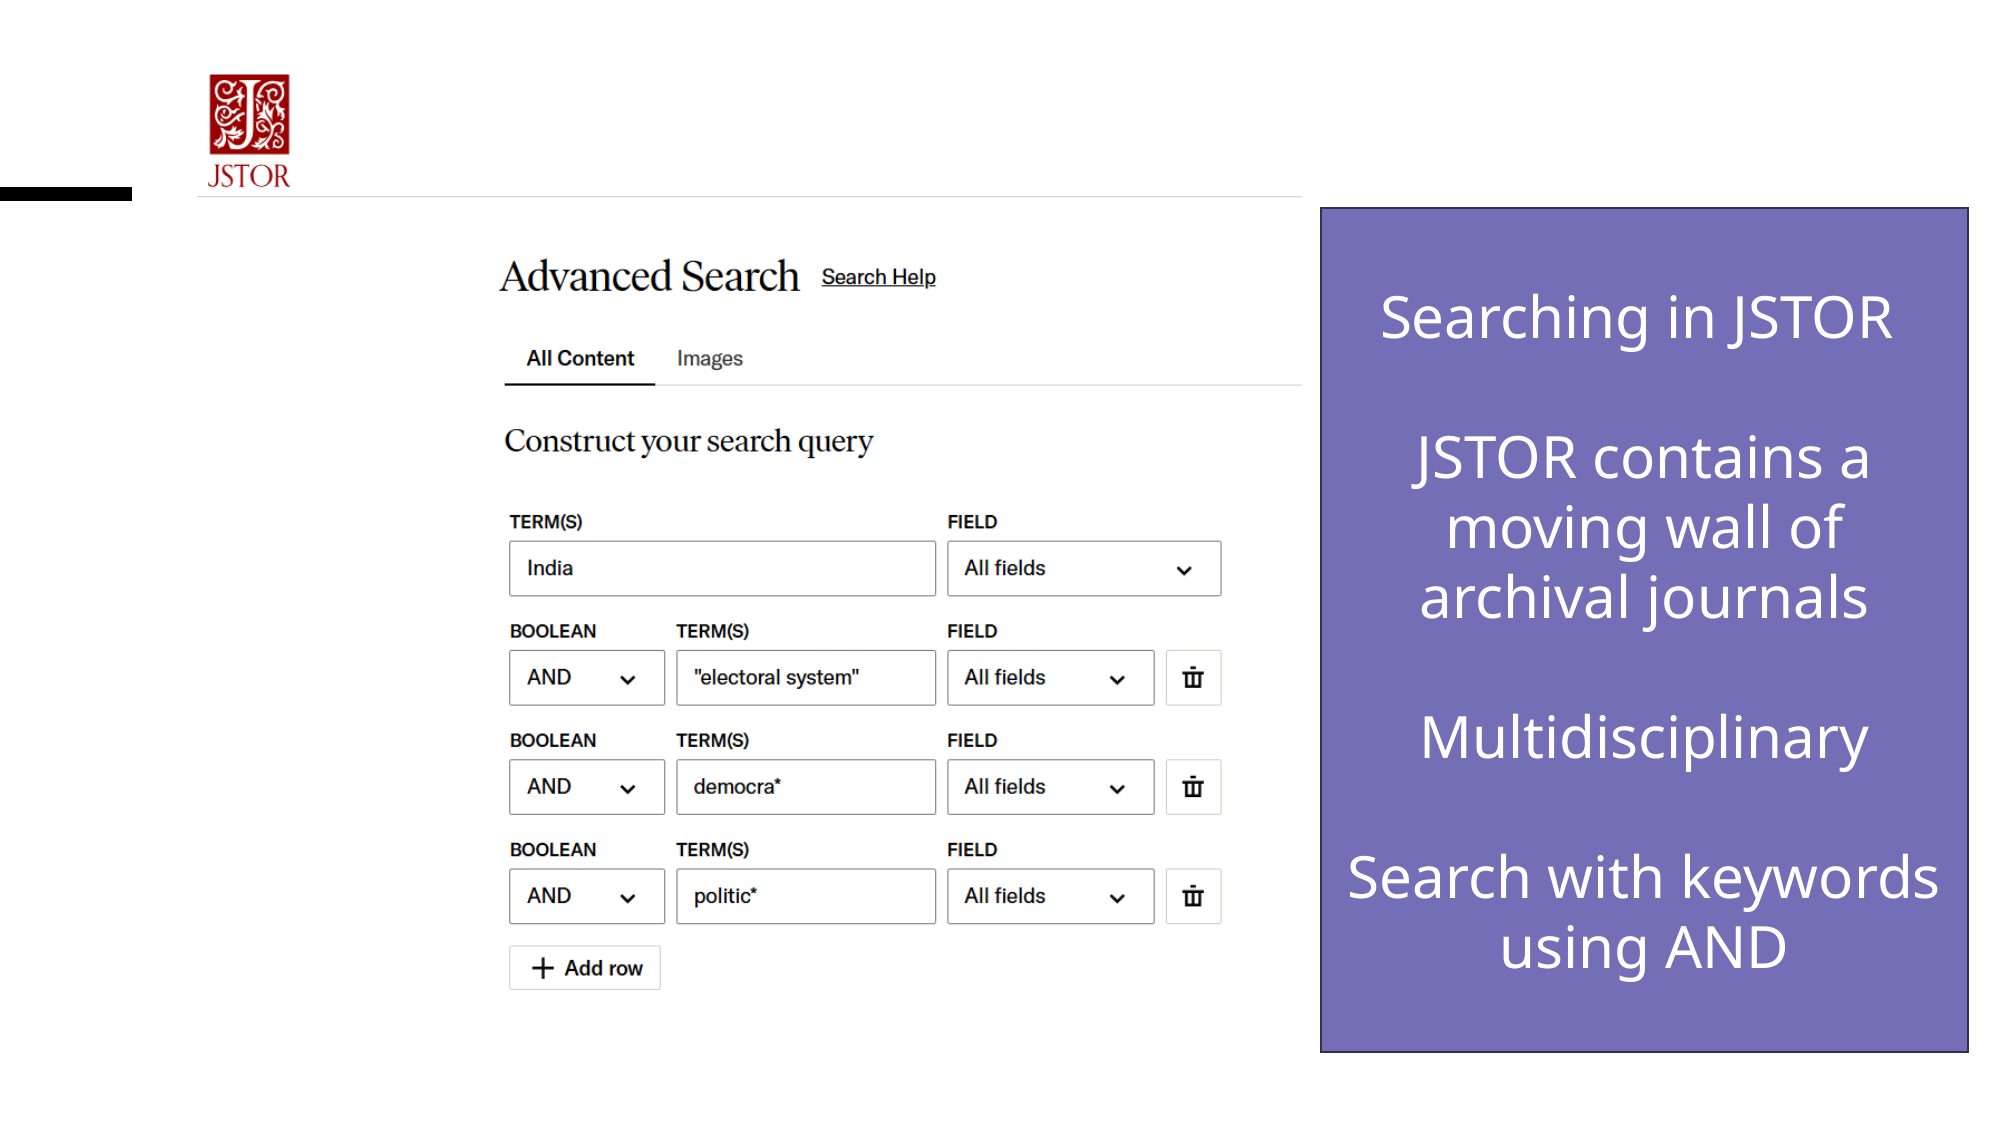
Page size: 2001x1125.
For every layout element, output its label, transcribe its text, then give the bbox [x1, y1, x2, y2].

picture [197, 69, 1302, 999]
text_box Searching in JSTOR JSTOR contains a moving wall of archival journals Multidisciplinary Search with keywords using AND [1320, 207, 1969, 1053]
